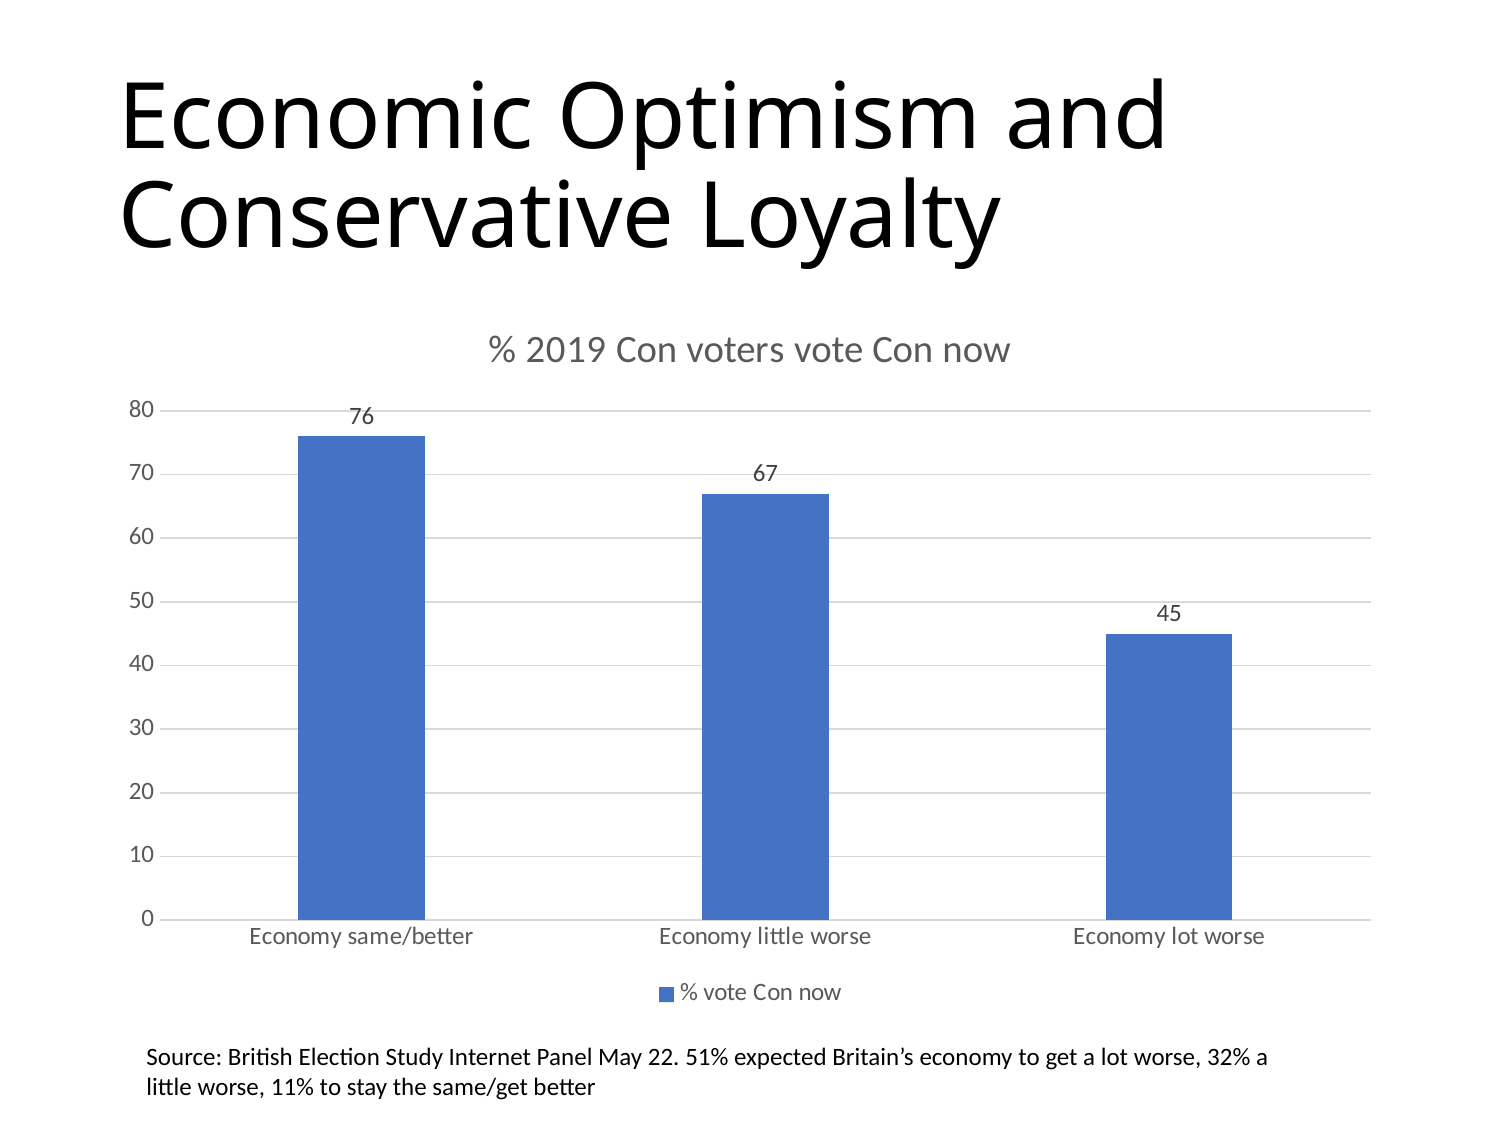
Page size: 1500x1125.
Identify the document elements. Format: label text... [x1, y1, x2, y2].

title Economic Optimism and Conservative Loyalty [103, 59, 1397, 278]
chart [103, 299, 1397, 1014]
text_box Source: British Election Study Internet Panel May 22. 51% expected Britain’s economy to get a lot worse, 32% a little worse, 11% to stay the same/get better [131, 1033, 1286, 1109]
